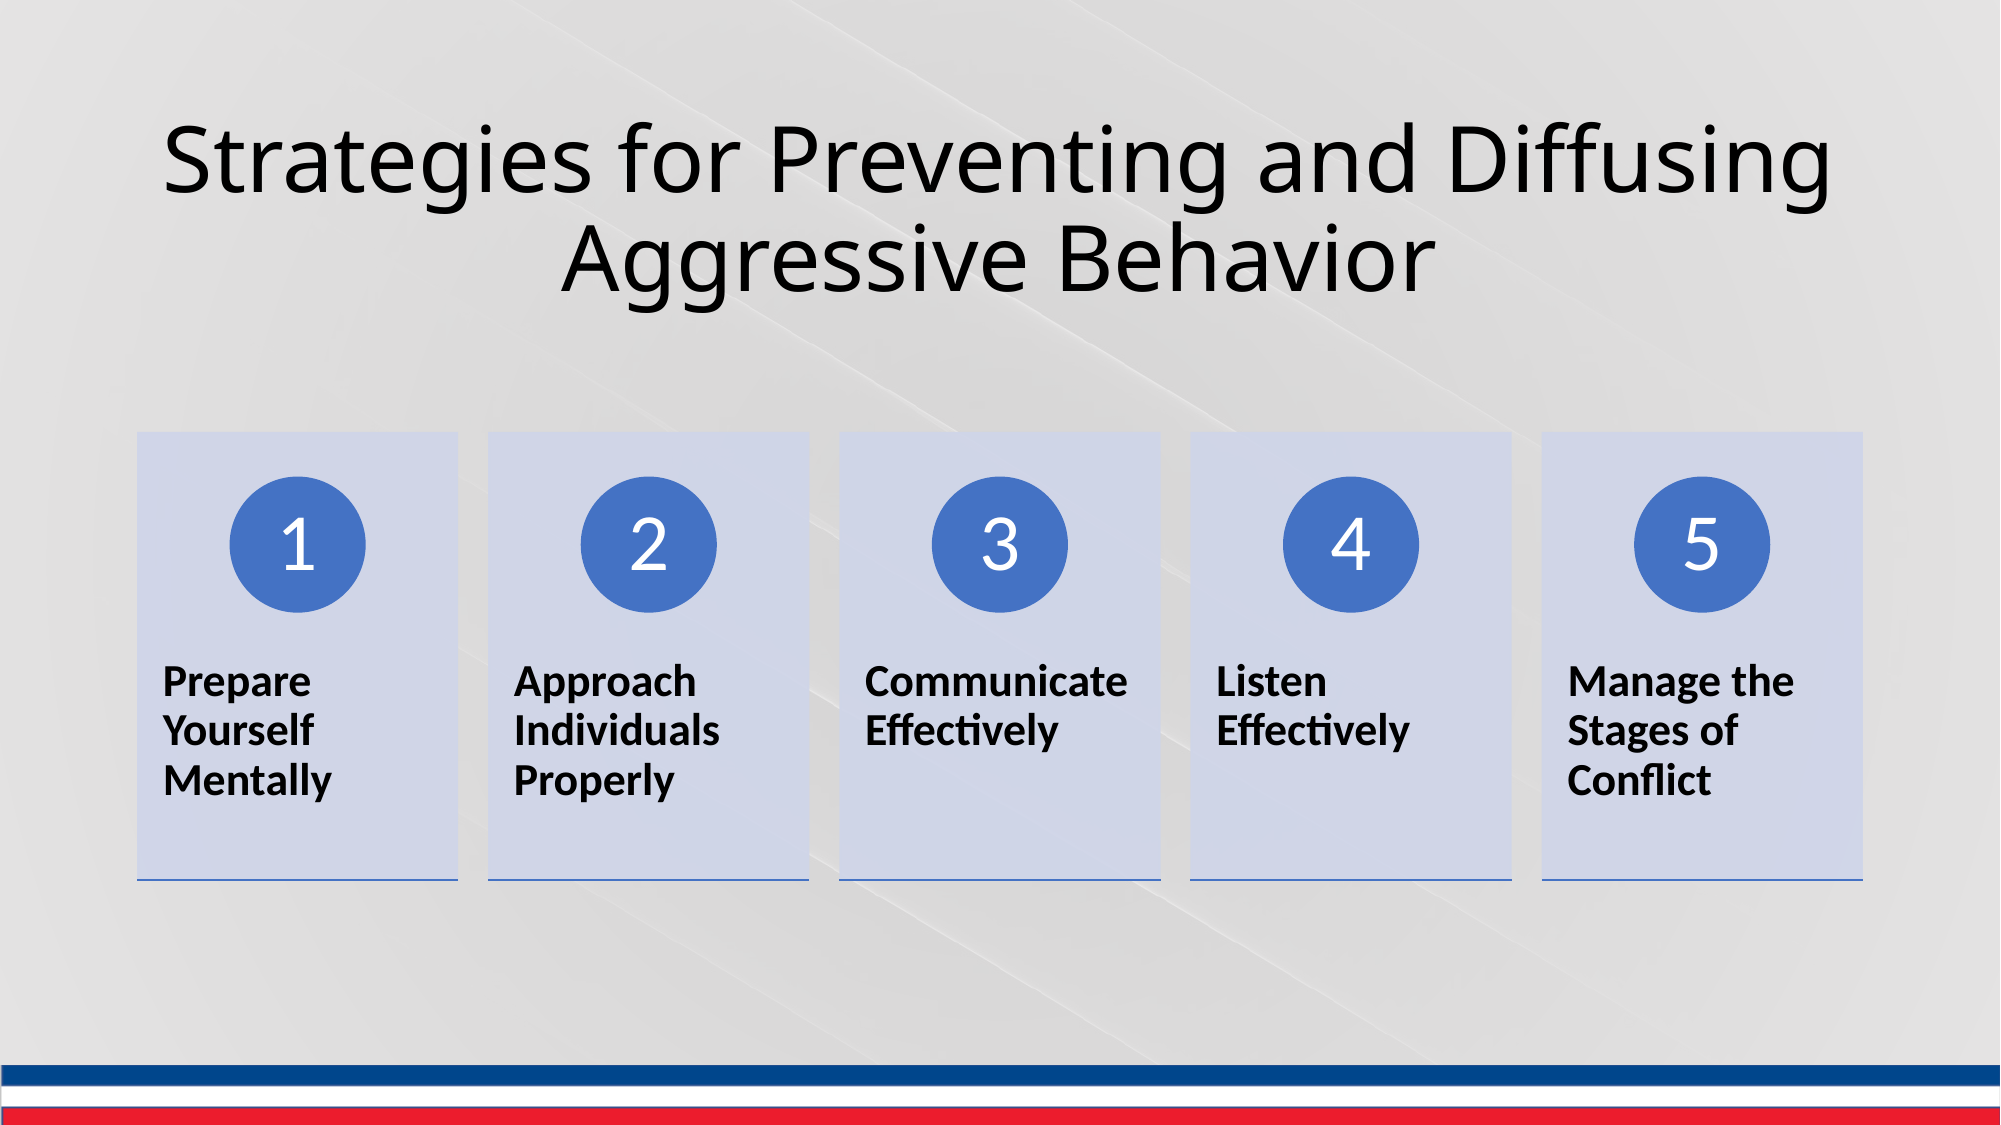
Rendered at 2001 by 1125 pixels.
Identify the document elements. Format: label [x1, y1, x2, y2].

picture [0, 0, 2000, 1125]
list [137, 299, 1863, 1014]
